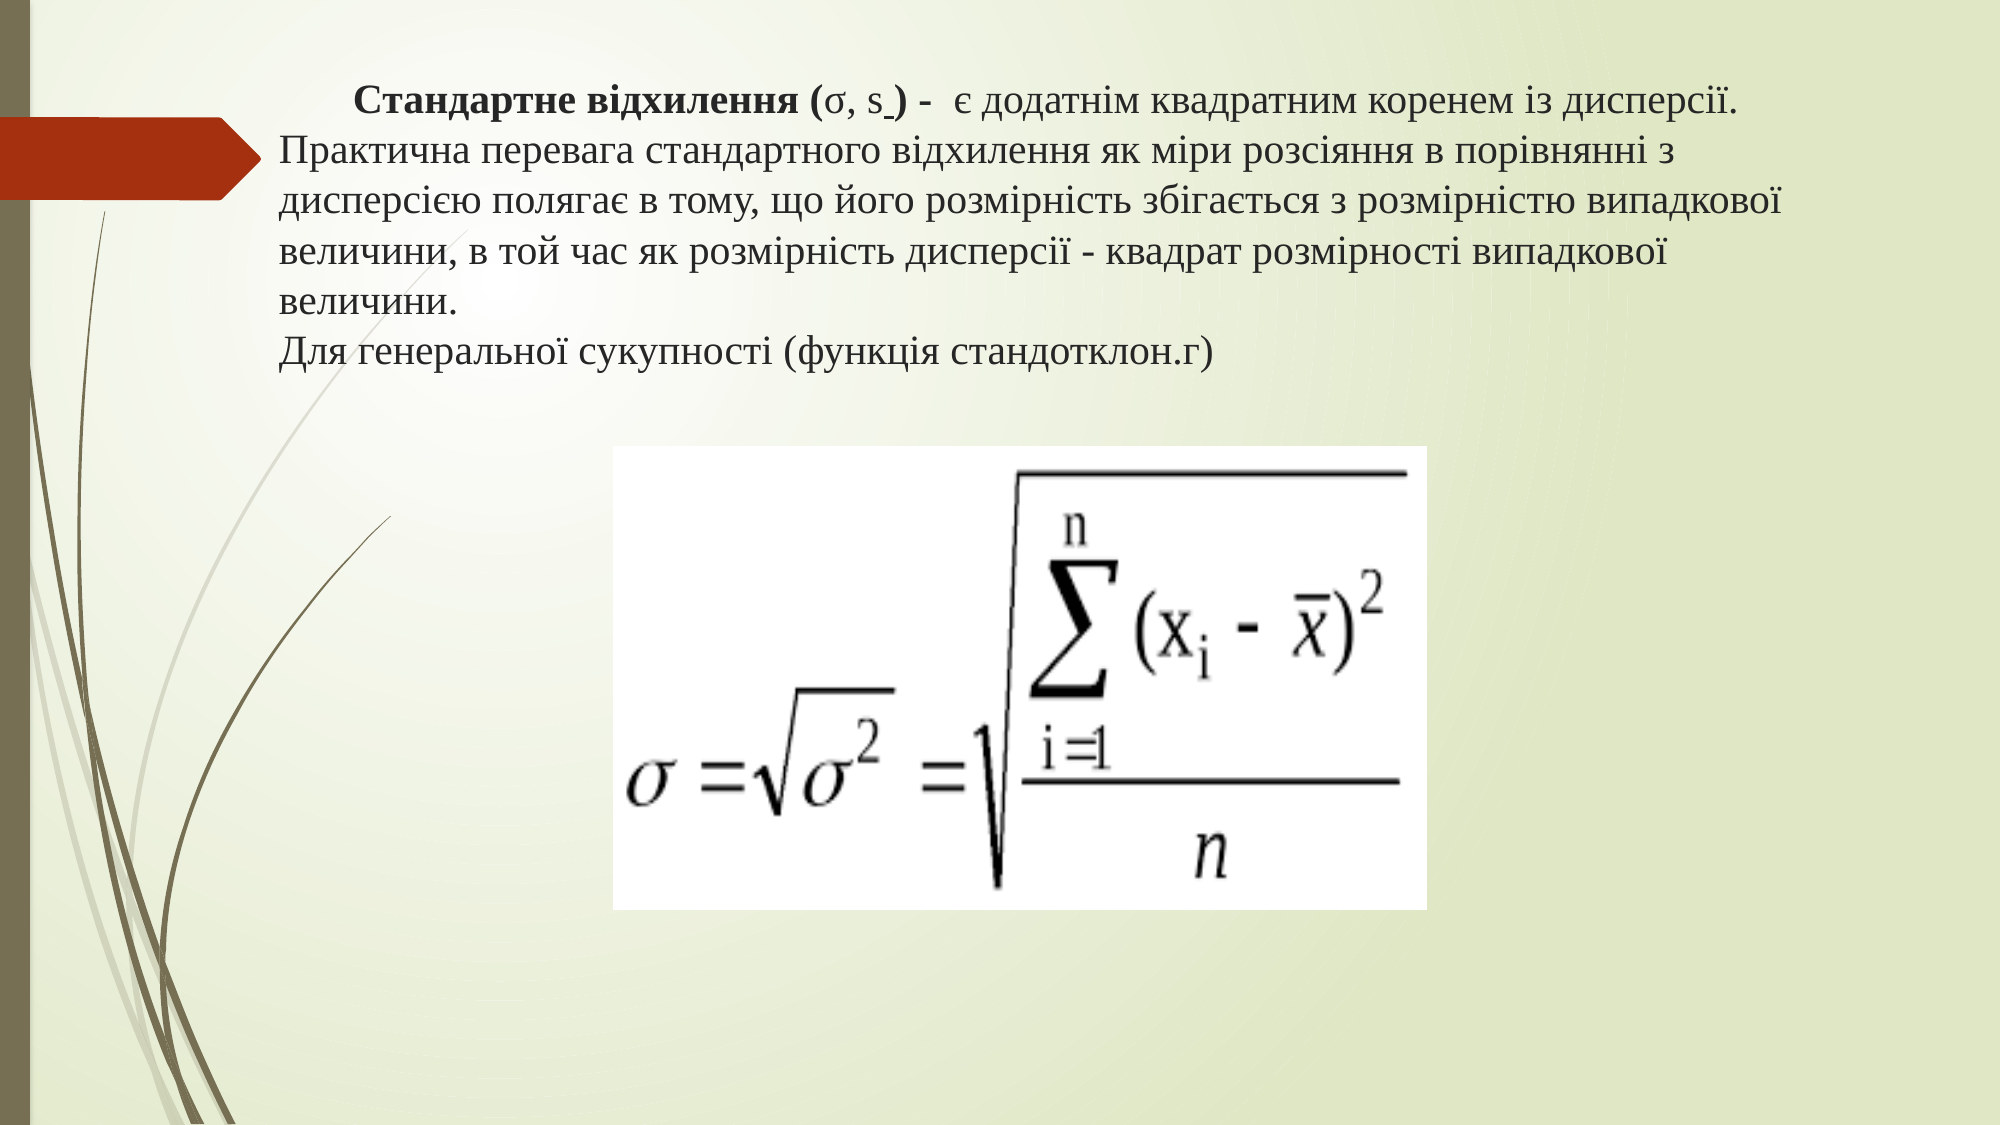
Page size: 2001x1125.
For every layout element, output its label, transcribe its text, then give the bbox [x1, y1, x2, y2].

picture [613, 445, 1427, 911]
title Стандартне відхилення (σ, s ) - є додатнім квадратним коренем із дисперсії. Практична перевага стандартного відхилення як міри розсіяння в порівнянні з дисперсією полягає в тому, що його розмірність збігається з розмірністю випадкової величини, в той час як розмірність дисперсії - квадрат розмірності випадкової величини. Для генеральної сукупності (функція стандотклон.г) [264, 64, 1864, 966]
